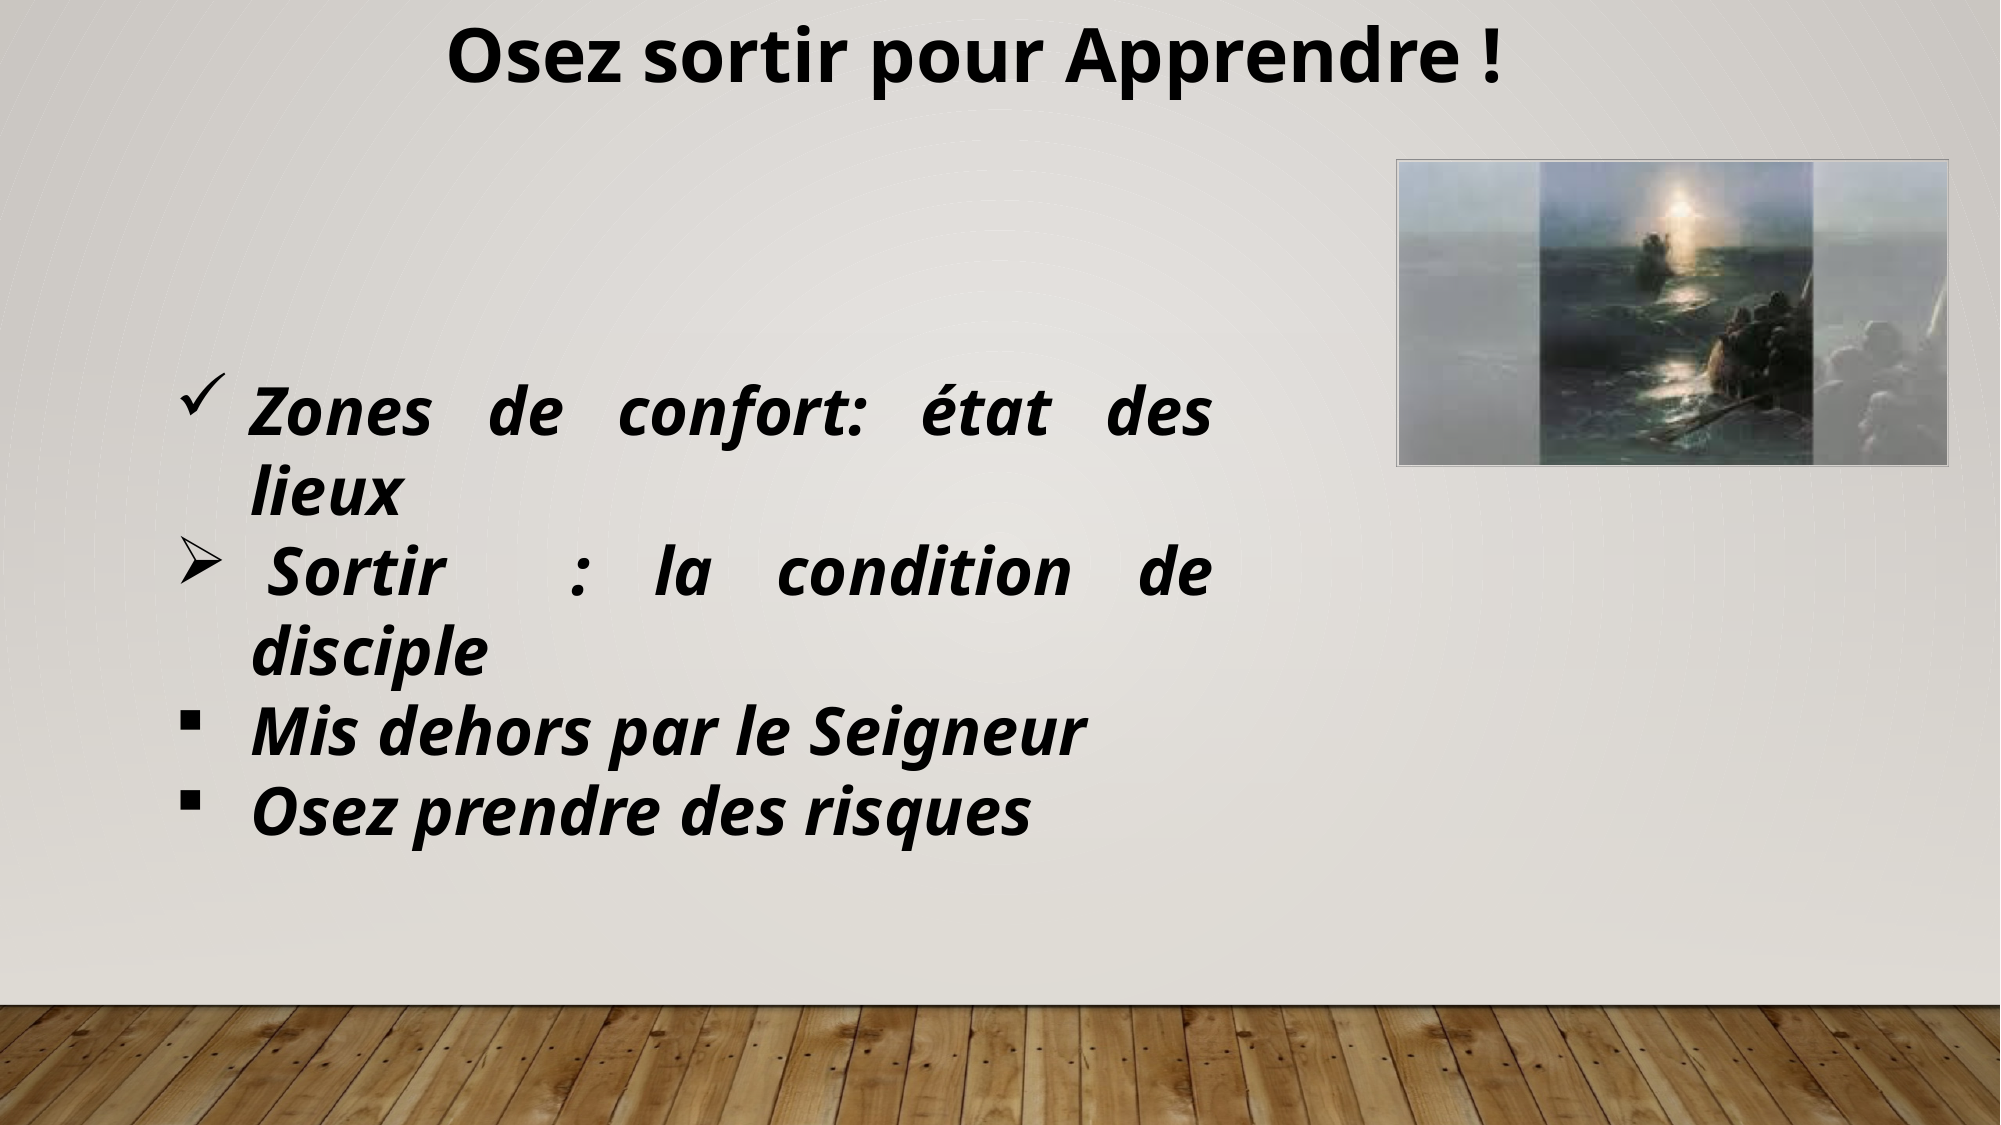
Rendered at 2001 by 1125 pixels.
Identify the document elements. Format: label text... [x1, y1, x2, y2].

text_box Zones de confort: état des lieux Sortir : la condition de disciple Mis dehors par le Seigneur Osez prendre des risques [160, 361, 1230, 936]
picture [1396, 159, 1950, 468]
text_box Osez sortir pour Apprendre ! [431, 0, 2000, 105]
picture [0, 1005, 2000, 1125]
